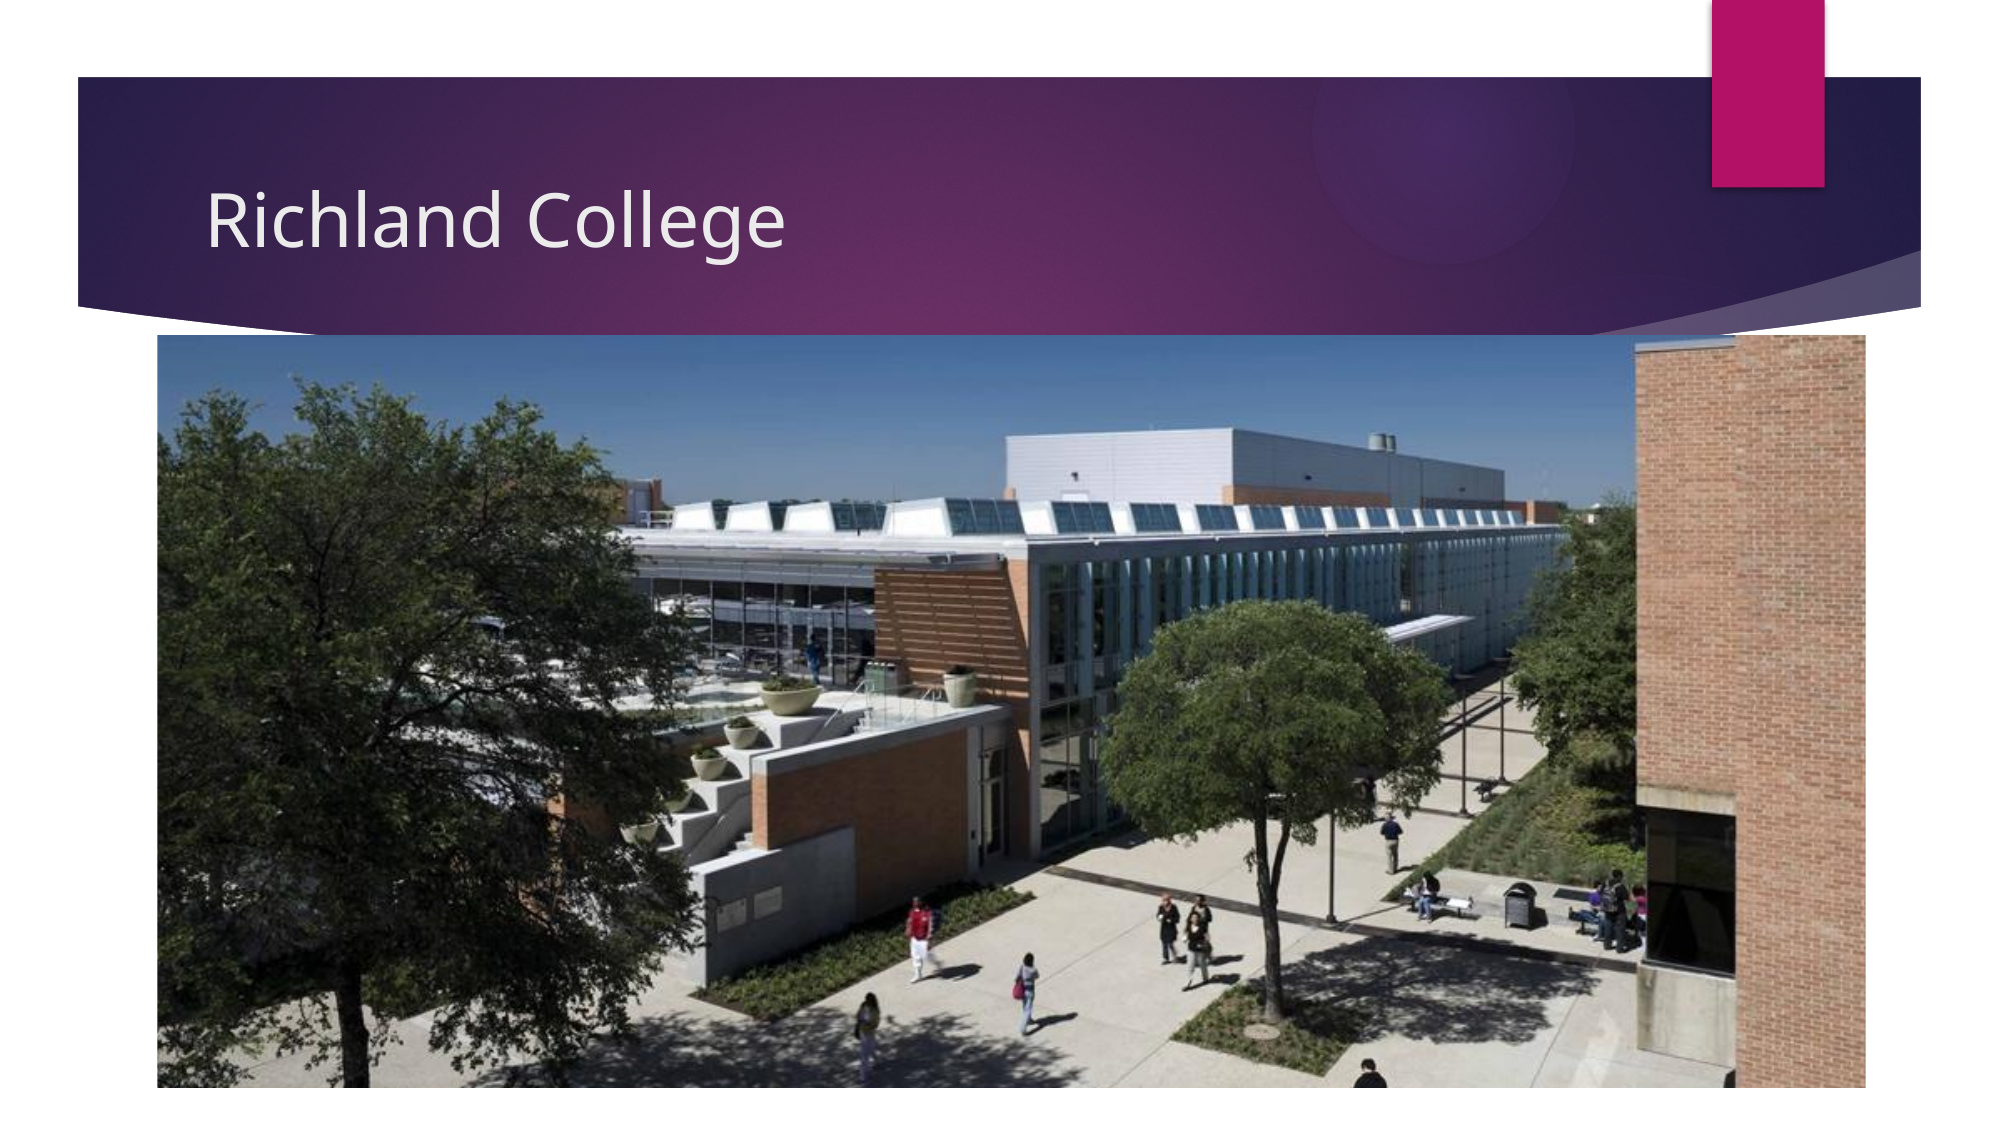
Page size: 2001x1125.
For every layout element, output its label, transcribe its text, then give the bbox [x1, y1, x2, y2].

title Richland College [189, 159, 1627, 276]
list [157, 335, 1866, 1088]
